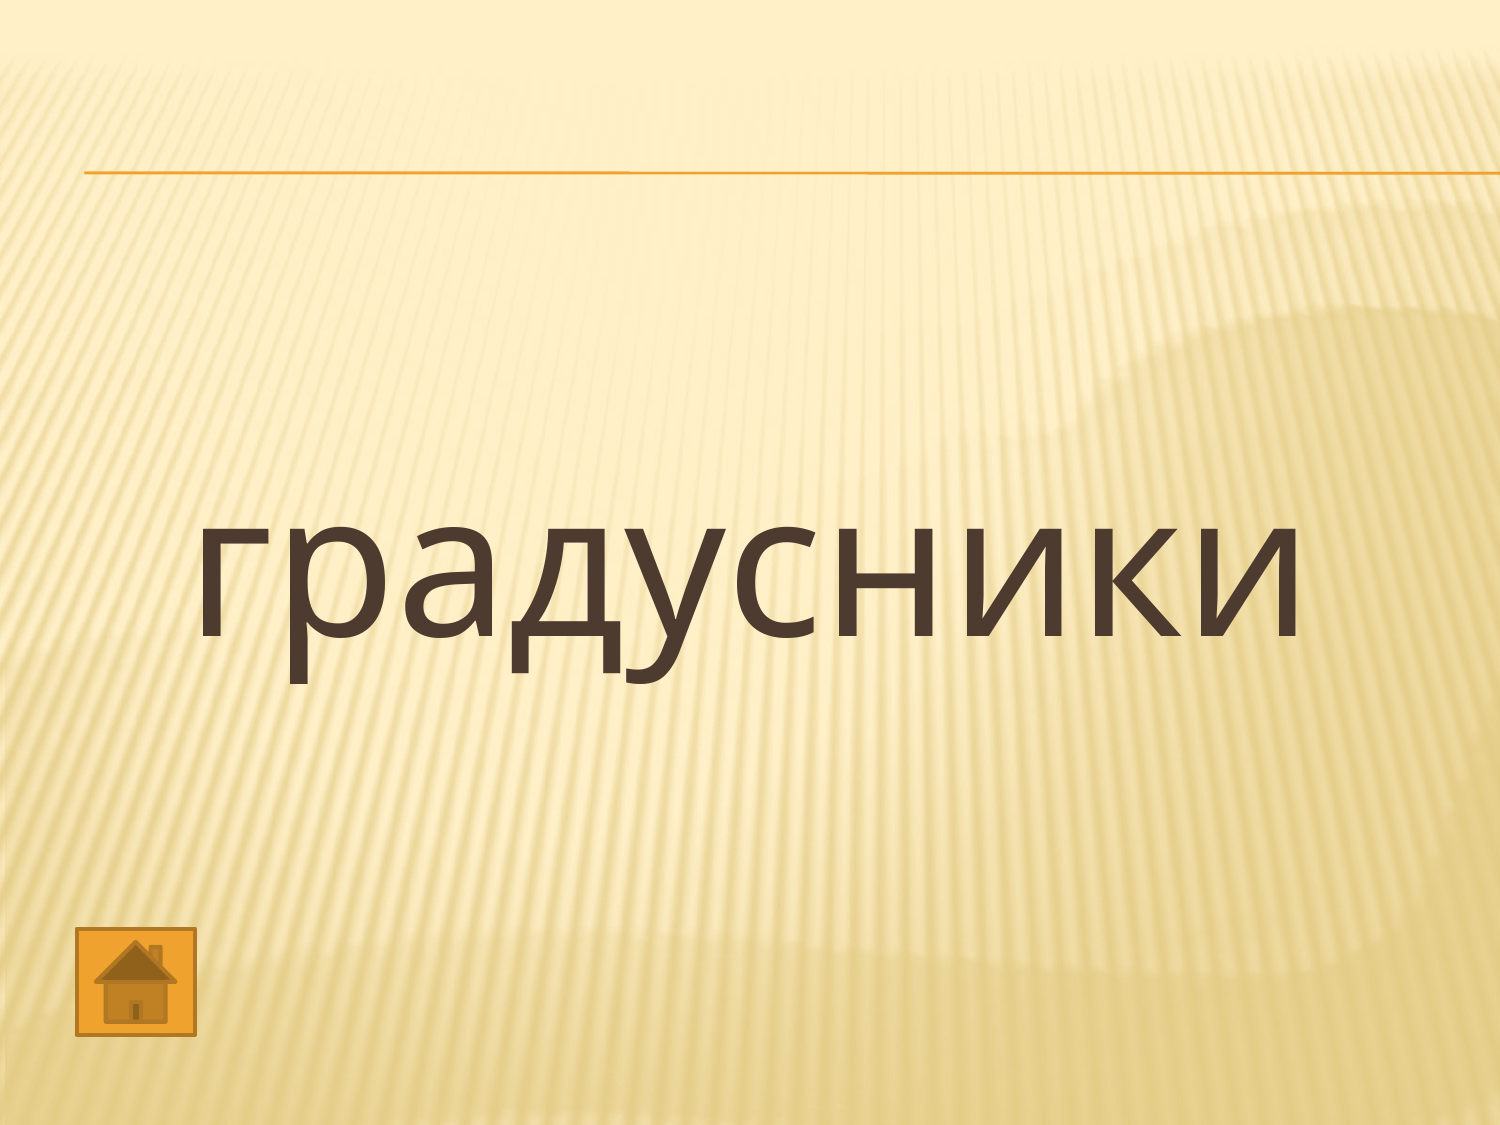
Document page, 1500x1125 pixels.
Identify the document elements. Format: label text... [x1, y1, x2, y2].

list градусники [75, 149, 1425, 1013]
text_box [75, 927, 197, 1037]
